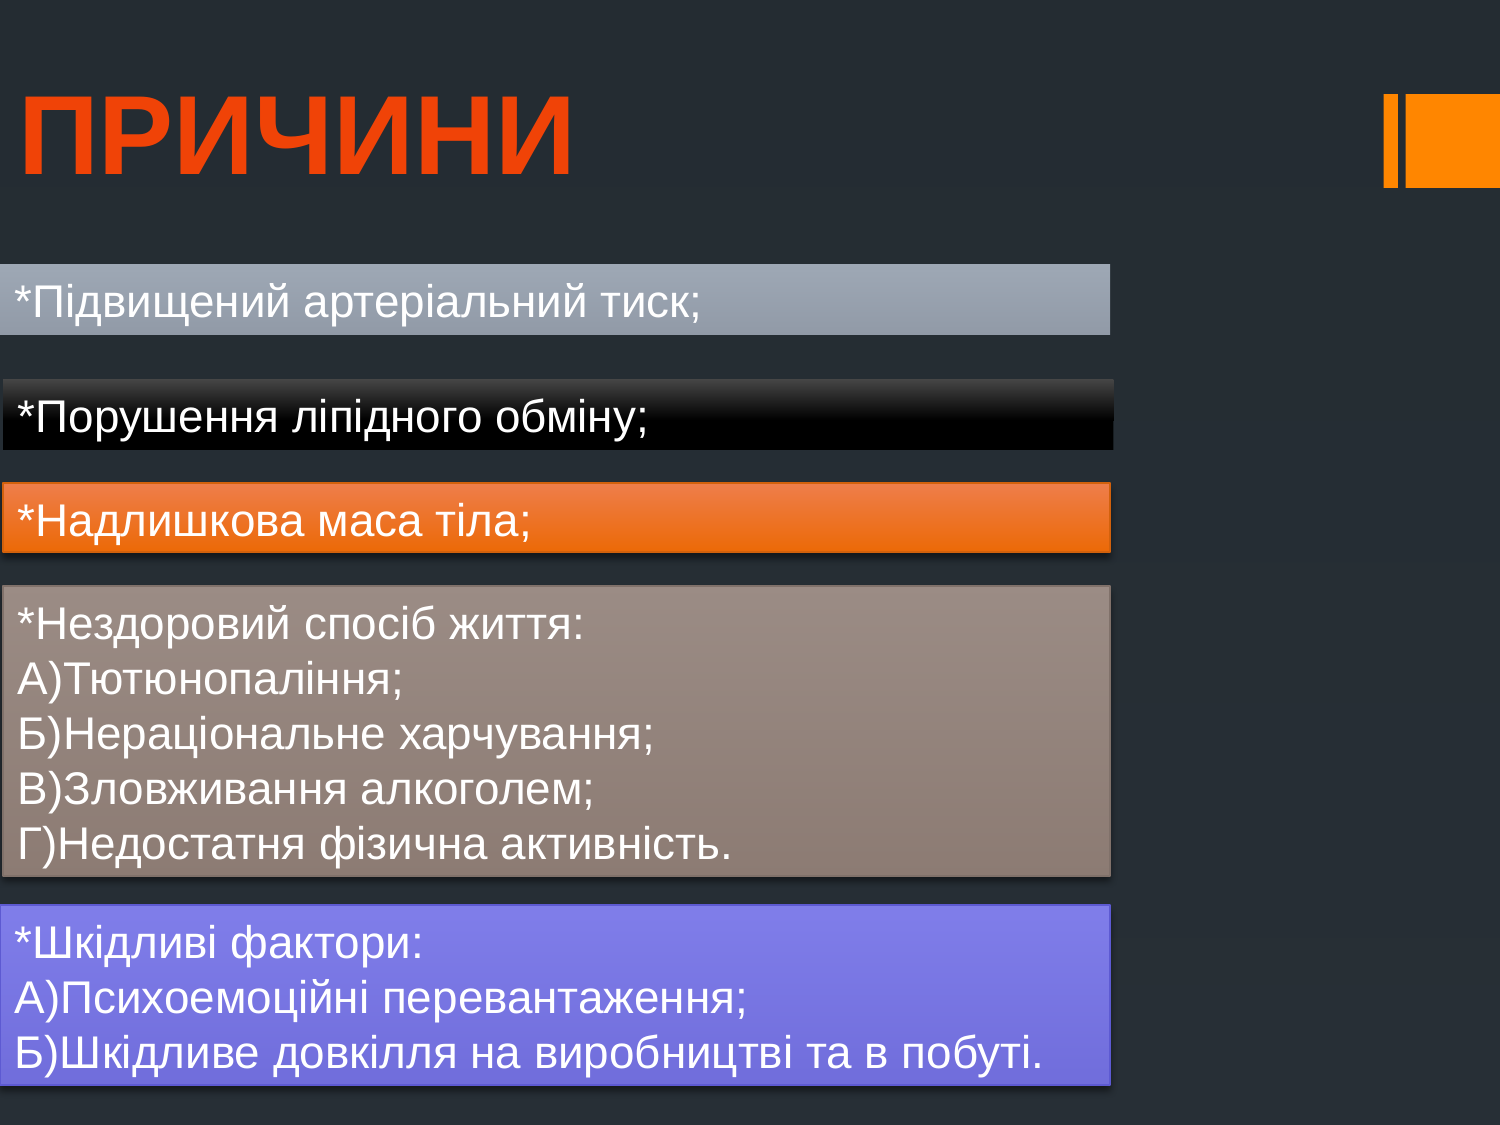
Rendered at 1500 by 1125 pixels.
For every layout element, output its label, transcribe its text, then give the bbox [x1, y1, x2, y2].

text_box *Нездоровий спосіб життя: А)Тютюнопаління; Б)Нераціональне харчування; В)Зловживання алкоголем; Г)Недостатня фізична активність. [2, 585, 1111, 877]
text_box *Шкідливі фактори: А)Психоемоційні перевантаження; Б)Шкідливе довкілля на виробництві та в побуті. [0, 904, 1111, 1086]
text_box *Надлишкова маса тіла; [2, 482, 1111, 553]
text_box *Порушення ліпідного обміну; [3, 379, 1114, 450]
text_box *Підвищений артеріальний тиск; [0, 264, 1111, 335]
text_box ПРИЧИНИ [3, 54, 592, 205]
